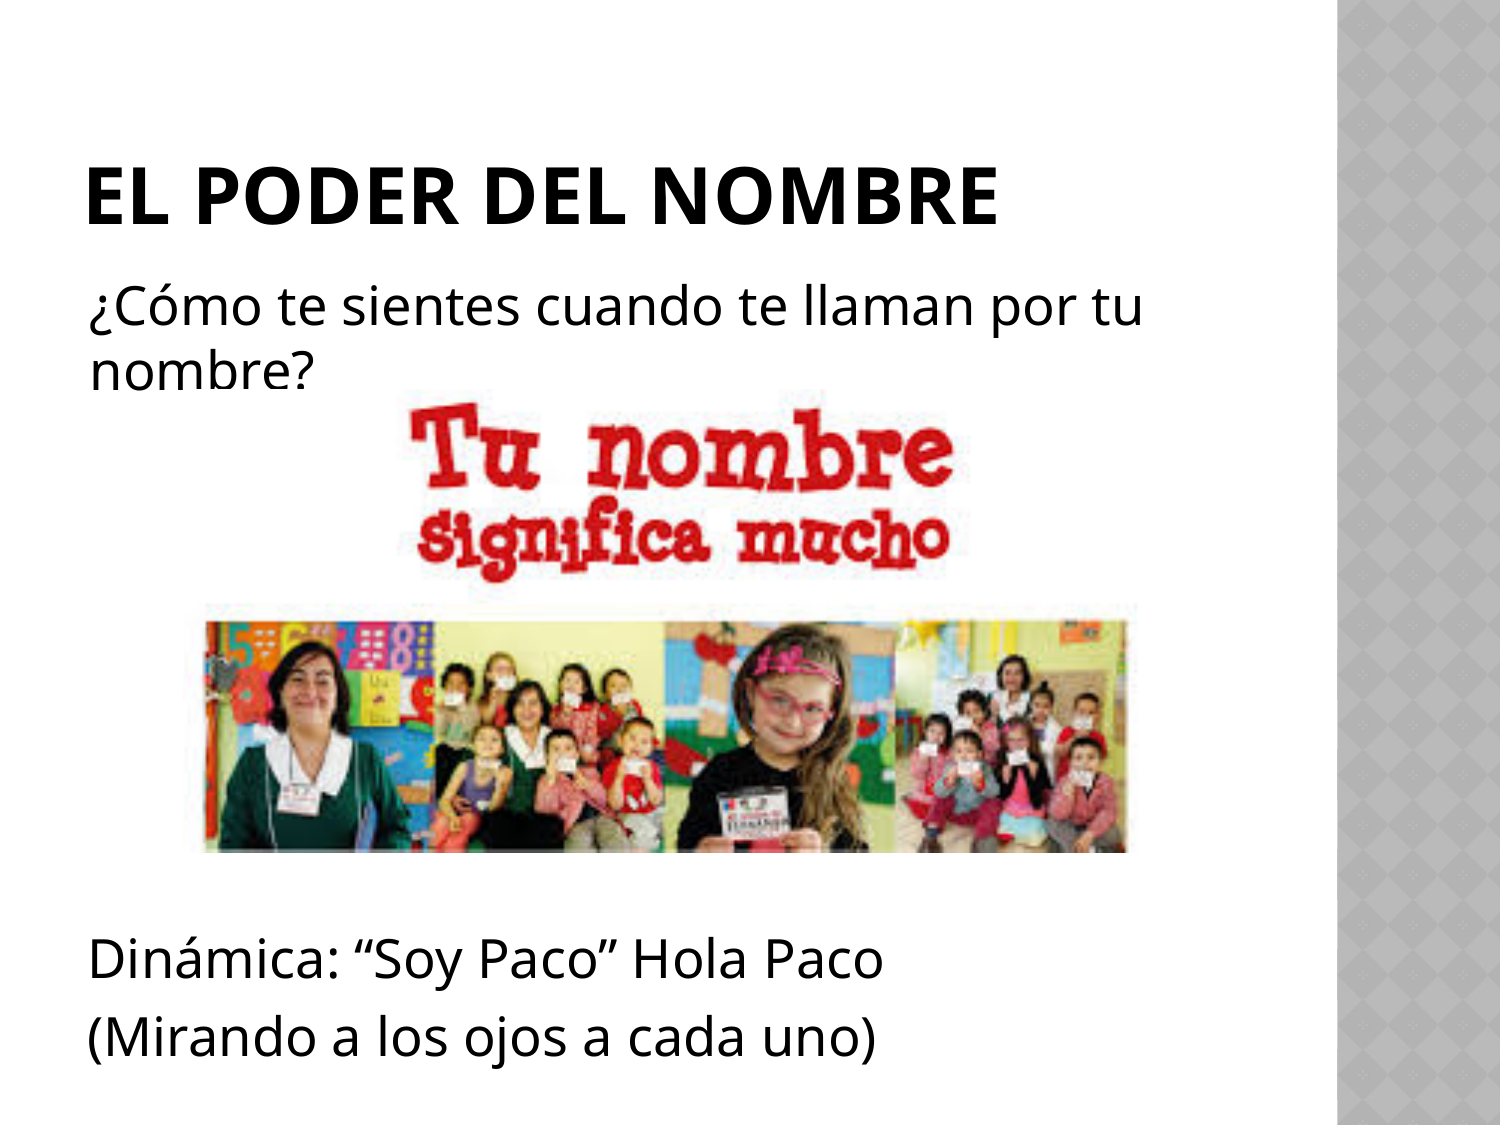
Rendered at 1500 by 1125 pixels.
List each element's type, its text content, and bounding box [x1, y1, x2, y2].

picture [182, 389, 1151, 853]
list ¿Cómo te sientes cuando te llaman por tu nombre? [75, 264, 1263, 433]
text_box Dinámica: “Soy Paco” Hola Paco (Mirando a los ojos a cada uno) [72, 916, 1261, 1086]
title EL PODER DEL NOMBRE [75, 52, 1263, 240]
